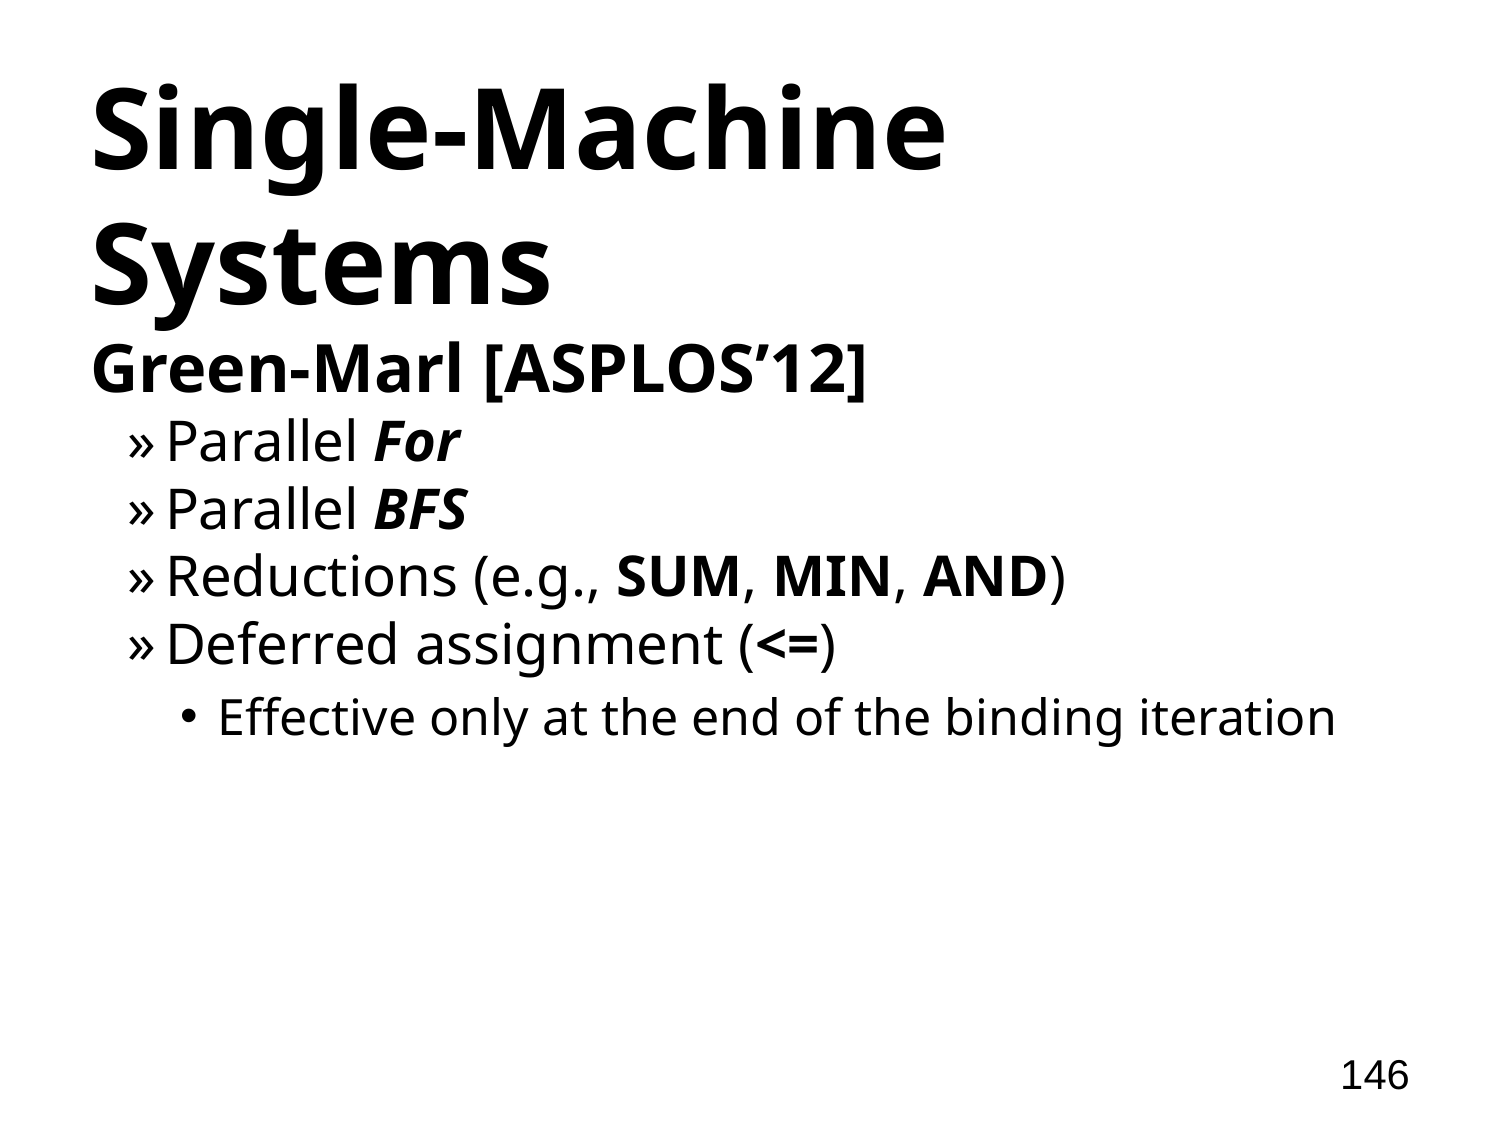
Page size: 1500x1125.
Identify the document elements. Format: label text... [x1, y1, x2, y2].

slide_number 146 [1074, 1042, 1425, 1103]
list Green-Marl [ASPLOS’12] Parallel For Parallel BFS Reductions (e.g., SUM, MIN, AND) Deferred assignment (<=) Effective only at the end of the binding iteration [74, 317, 1473, 1011]
title Single-Machine Systems [74, 97, 1426, 286]
